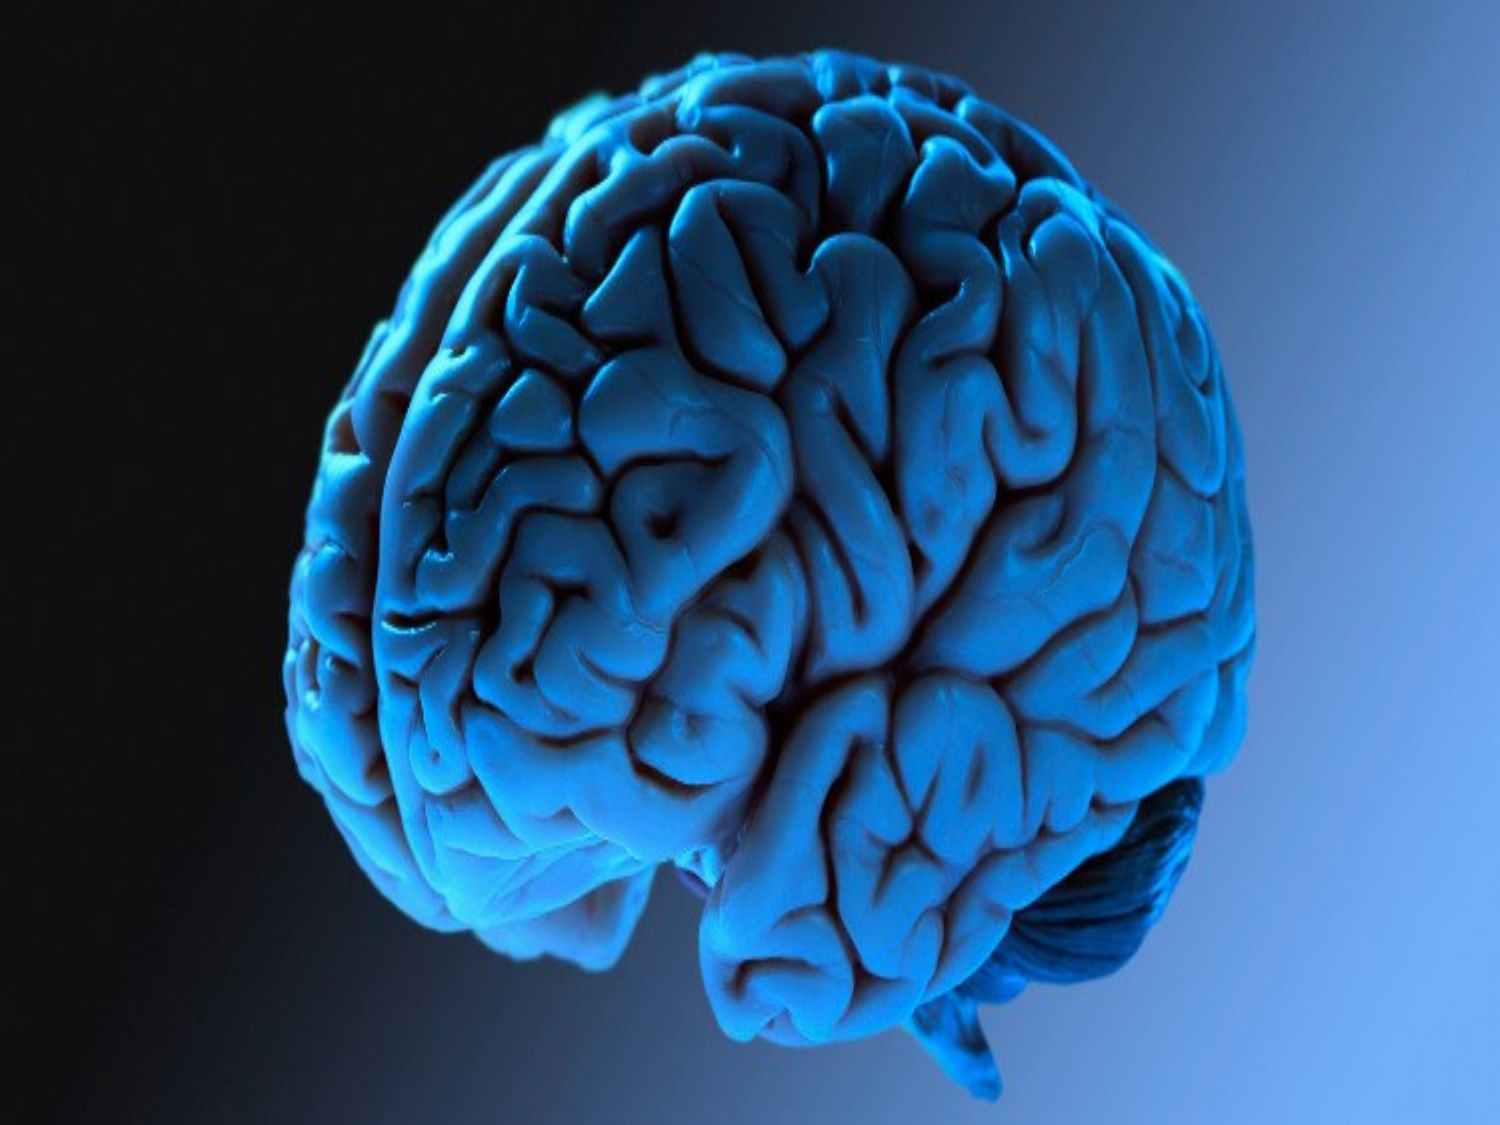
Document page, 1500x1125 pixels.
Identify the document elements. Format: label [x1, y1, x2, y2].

list [0, 0, 1500, 1125]
